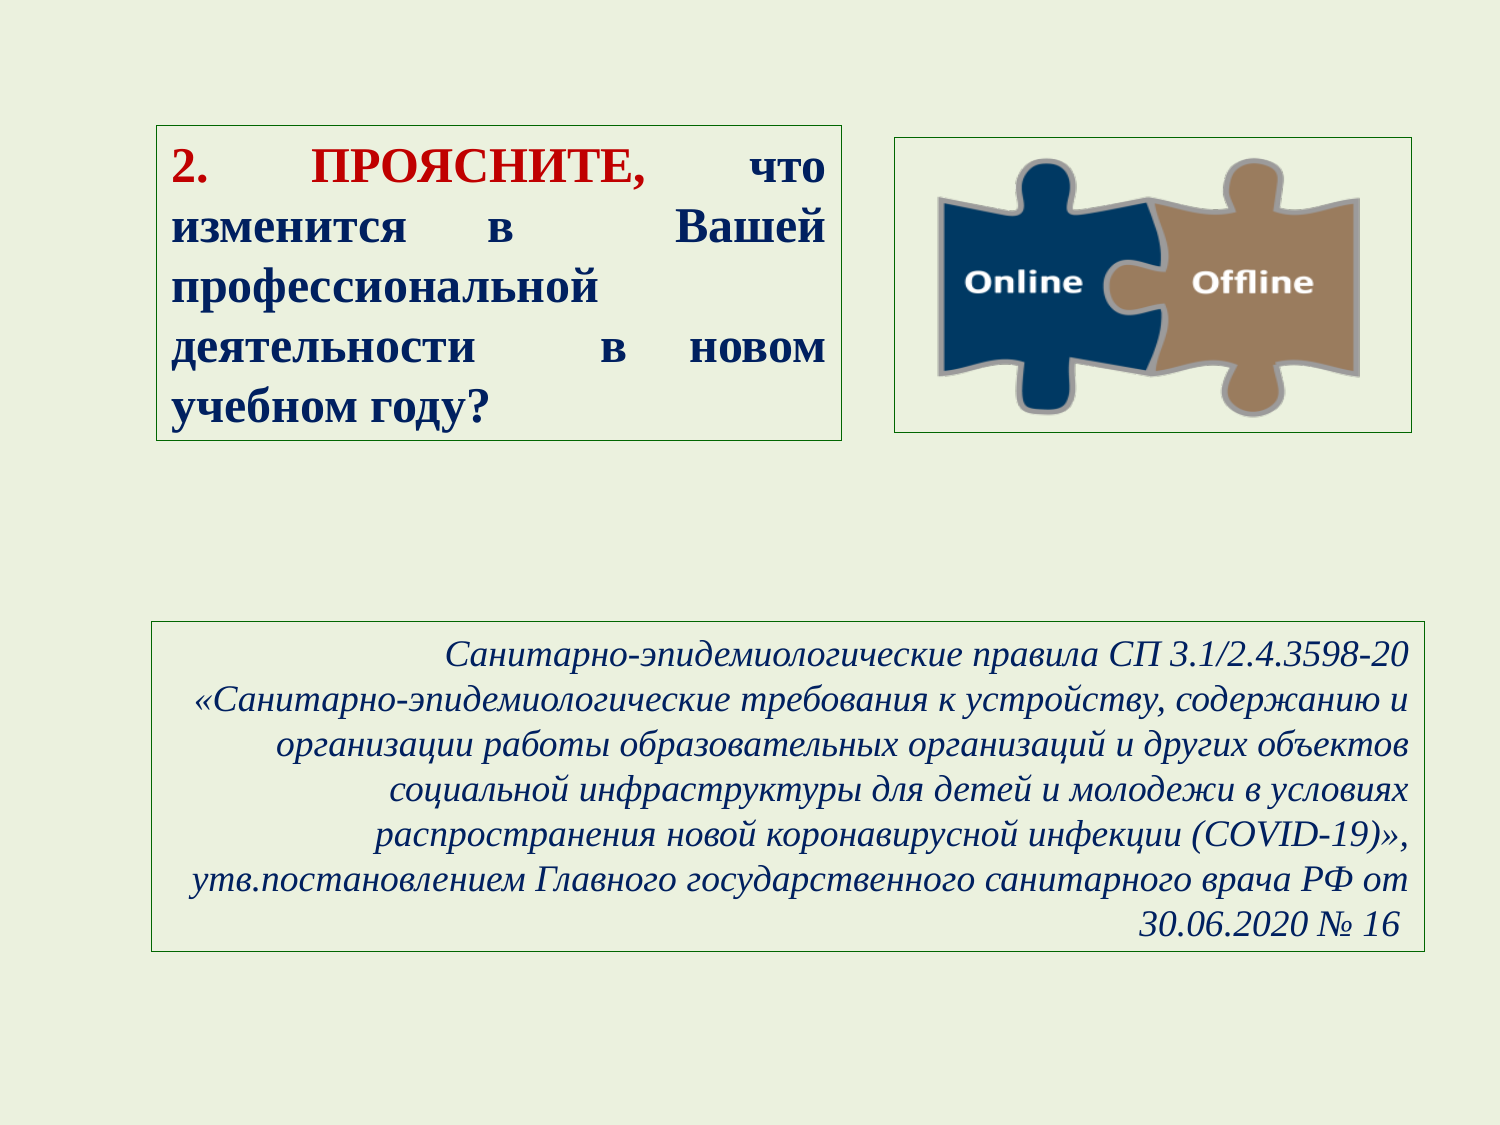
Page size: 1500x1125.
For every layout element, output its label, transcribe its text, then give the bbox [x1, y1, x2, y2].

picture [894, 136, 1412, 433]
text_box Санитарно-эпидемиологические правила СП 3.1/2.4.3598-20 «Санитарно-эпидемиологические требования к устройству, содержанию и организации работы образовательных организаций и других объектов социальной инфраструктуры для детей и молодежи в условиях распространения новой коронавирусной инфекции (COVID-19)», утв.постановлением Главного государственного санитарного врача РФ от 30.06.2020 № 16 [151, 621, 1425, 952]
text_box 2. Проясните, что изменится в Вашей профессиональной деятельности в новом учебном году? [156, 125, 842, 441]
